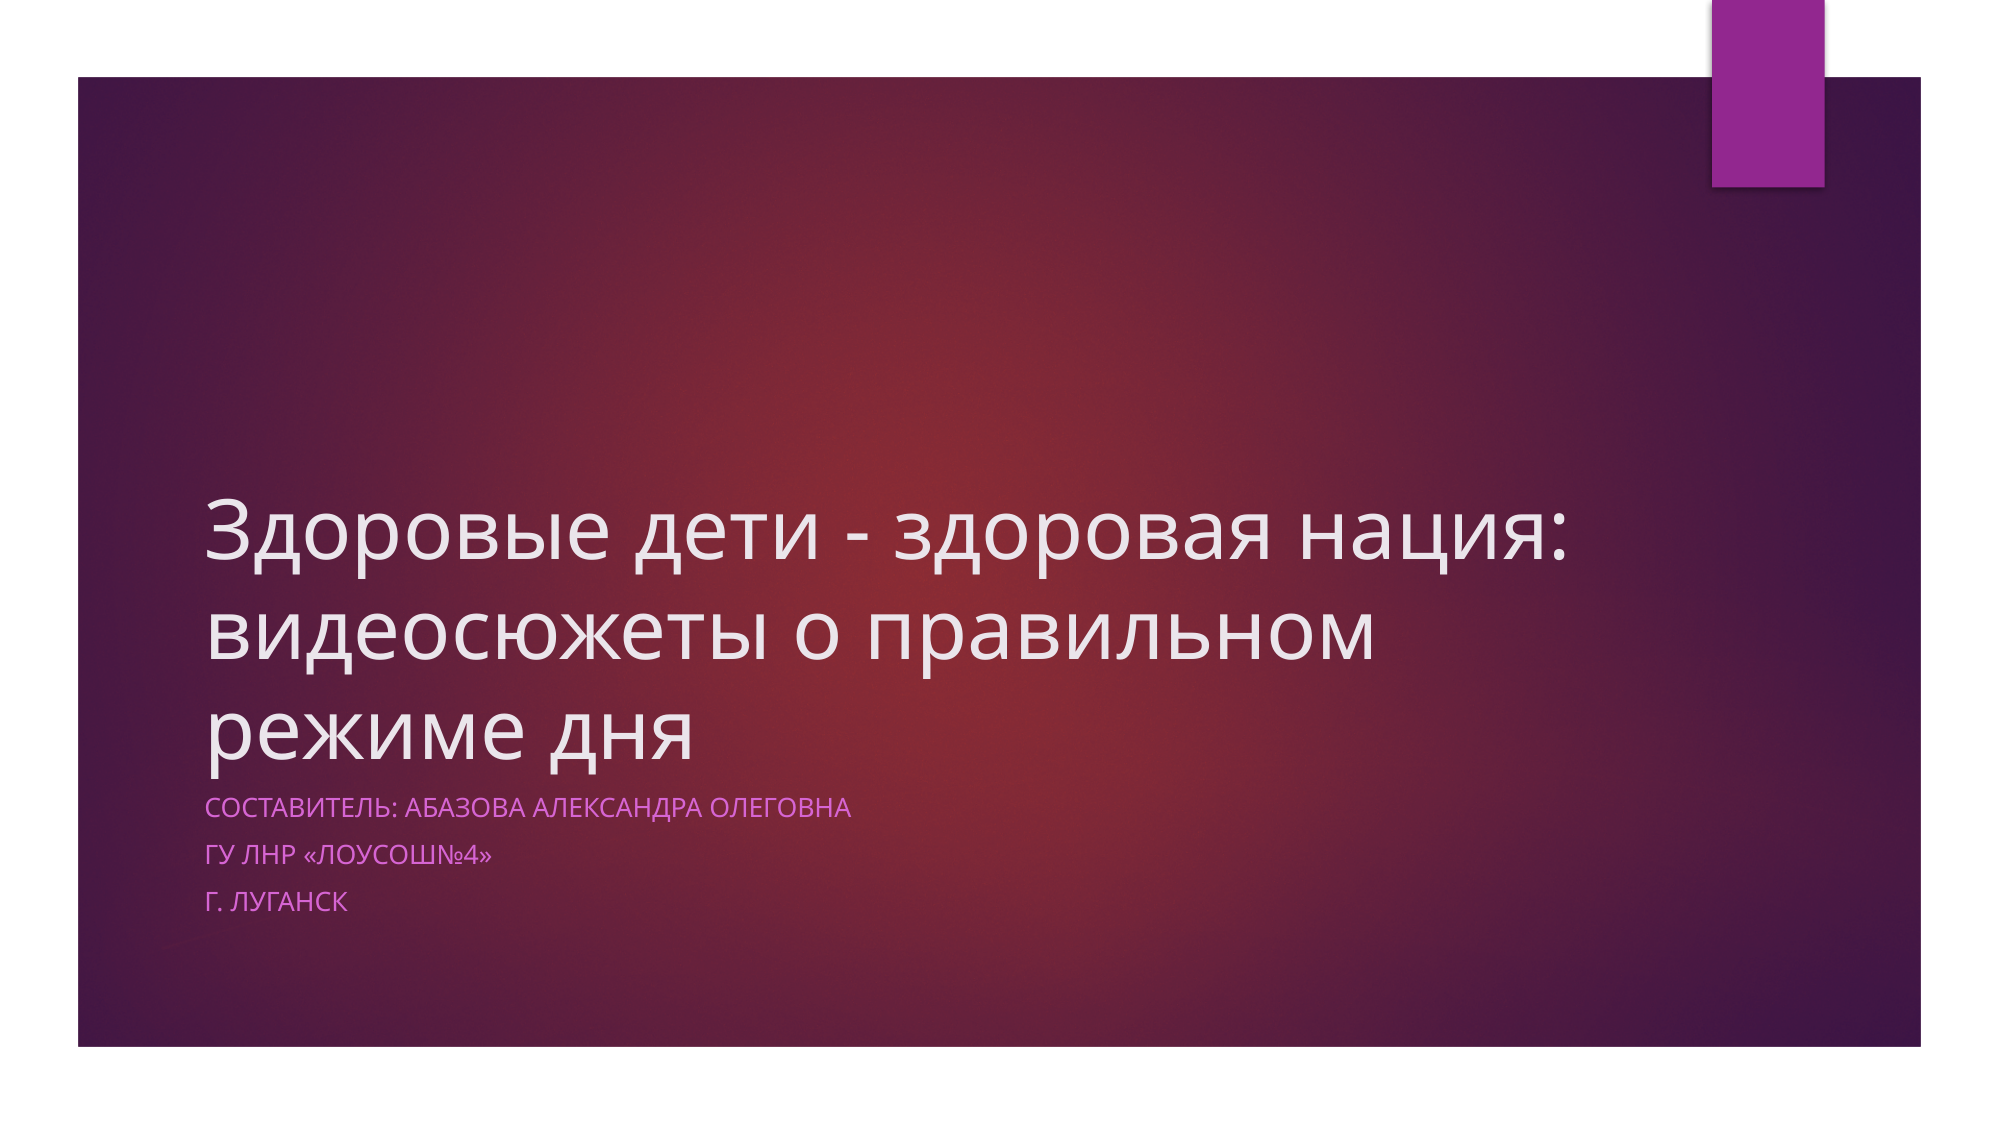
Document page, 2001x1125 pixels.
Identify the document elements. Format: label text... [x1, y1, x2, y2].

subtitle Составитель: АбаЗОВА АЛЕКСАНДРА ОЛЕГОВНА ГУ ЛНР «ЛОУСОШ№4» Г. Луганск [189, 783, 1638, 925]
title Здоровые дети - здоровая нация: видеосюжеты о правильном режиме дня [189, 344, 1638, 783]
